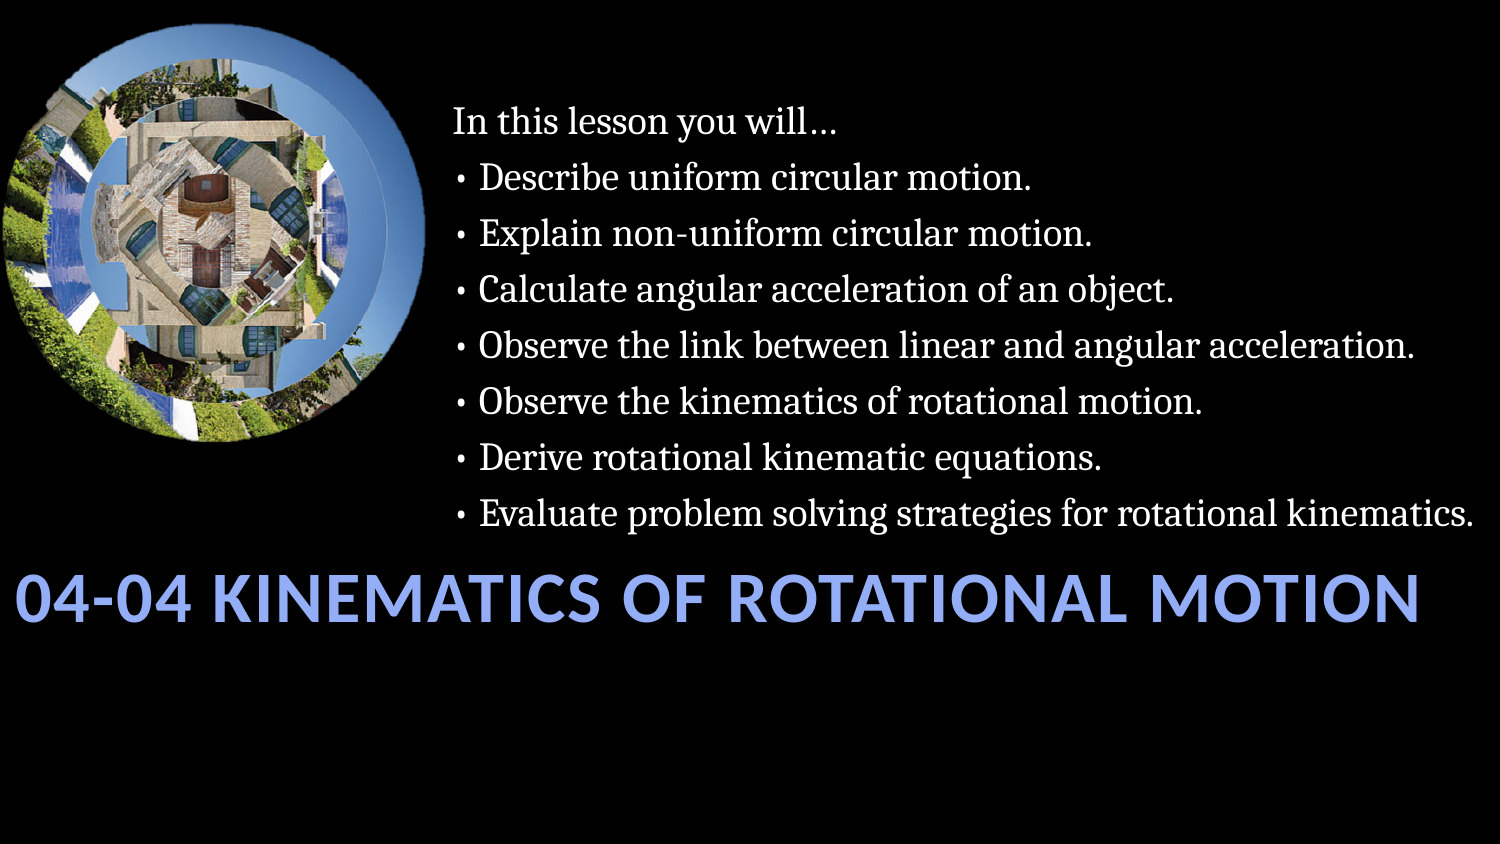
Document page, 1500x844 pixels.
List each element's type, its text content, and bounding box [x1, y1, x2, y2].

title 04-04 Kinematics of Rotational Motion [0, 542, 1500, 710]
picture [0, 0, 462, 475]
list In this lesson you will… • Describe uniform circular motion. • Explain non-uniform circular motion. • Calculate angular acceleration of an object. • Observe the link between linear and angular acceleration. • Observe the kinematics of rotational motion. • Derive rotational kinematic equations. • Evaluate problem solving strategies for rotational kinematics. [437, 34, 1500, 543]
